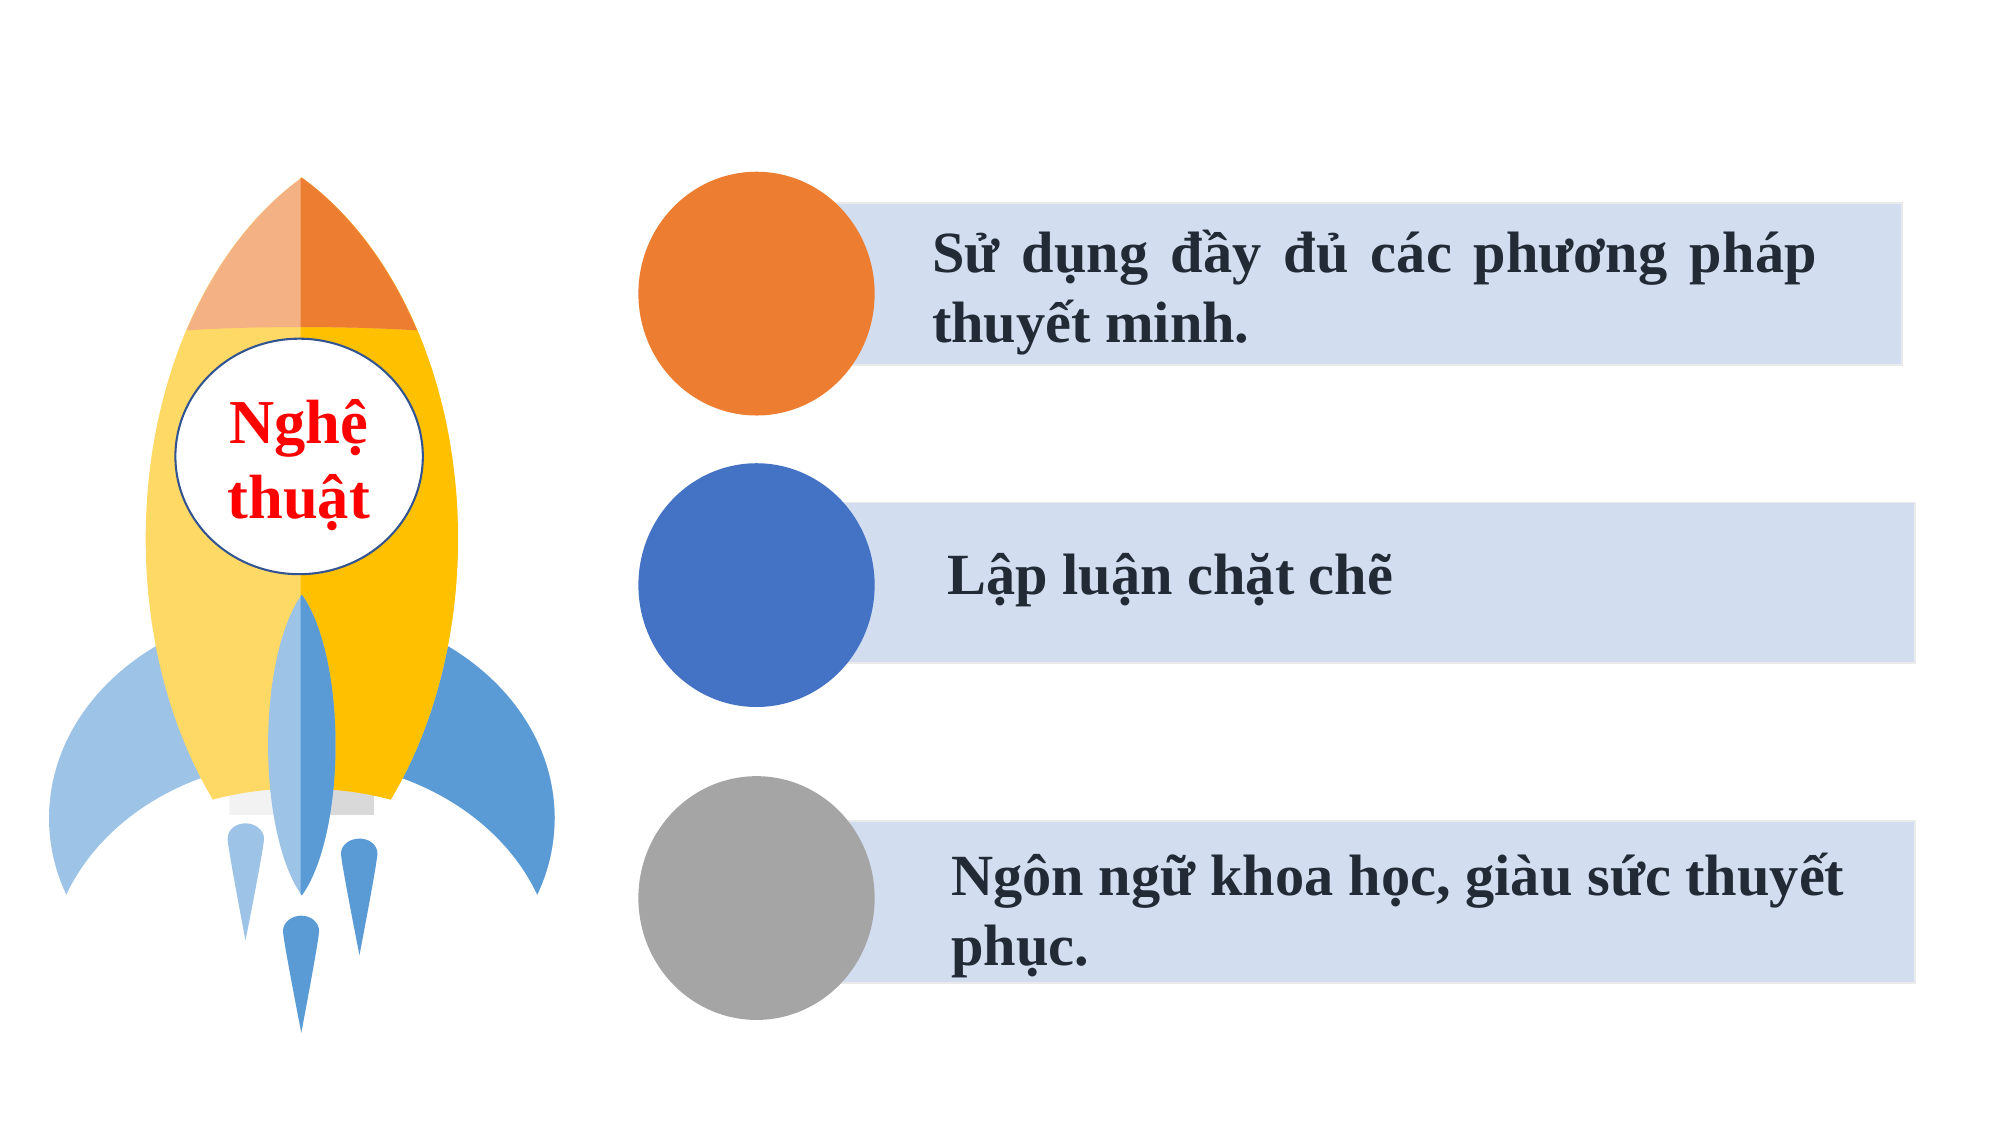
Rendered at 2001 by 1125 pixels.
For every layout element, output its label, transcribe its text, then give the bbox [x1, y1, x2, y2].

text_box [843, 820, 1916, 983]
text_box [638, 776, 875, 1020]
text_box [837, 203, 1902, 365]
text_box [638, 171, 875, 416]
text_box Lập luận chặt chẽ [932, 528, 1516, 614]
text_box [48, 177, 555, 1033]
text_box [638, 463, 875, 708]
text_box Ngôn ngữ khoa học, giàu sức thuyết phục. [936, 829, 1860, 985]
text_box Sử dụng đầy đủ các phương pháp thuyết minh. [917, 206, 1832, 362]
text_box [844, 502, 1915, 664]
